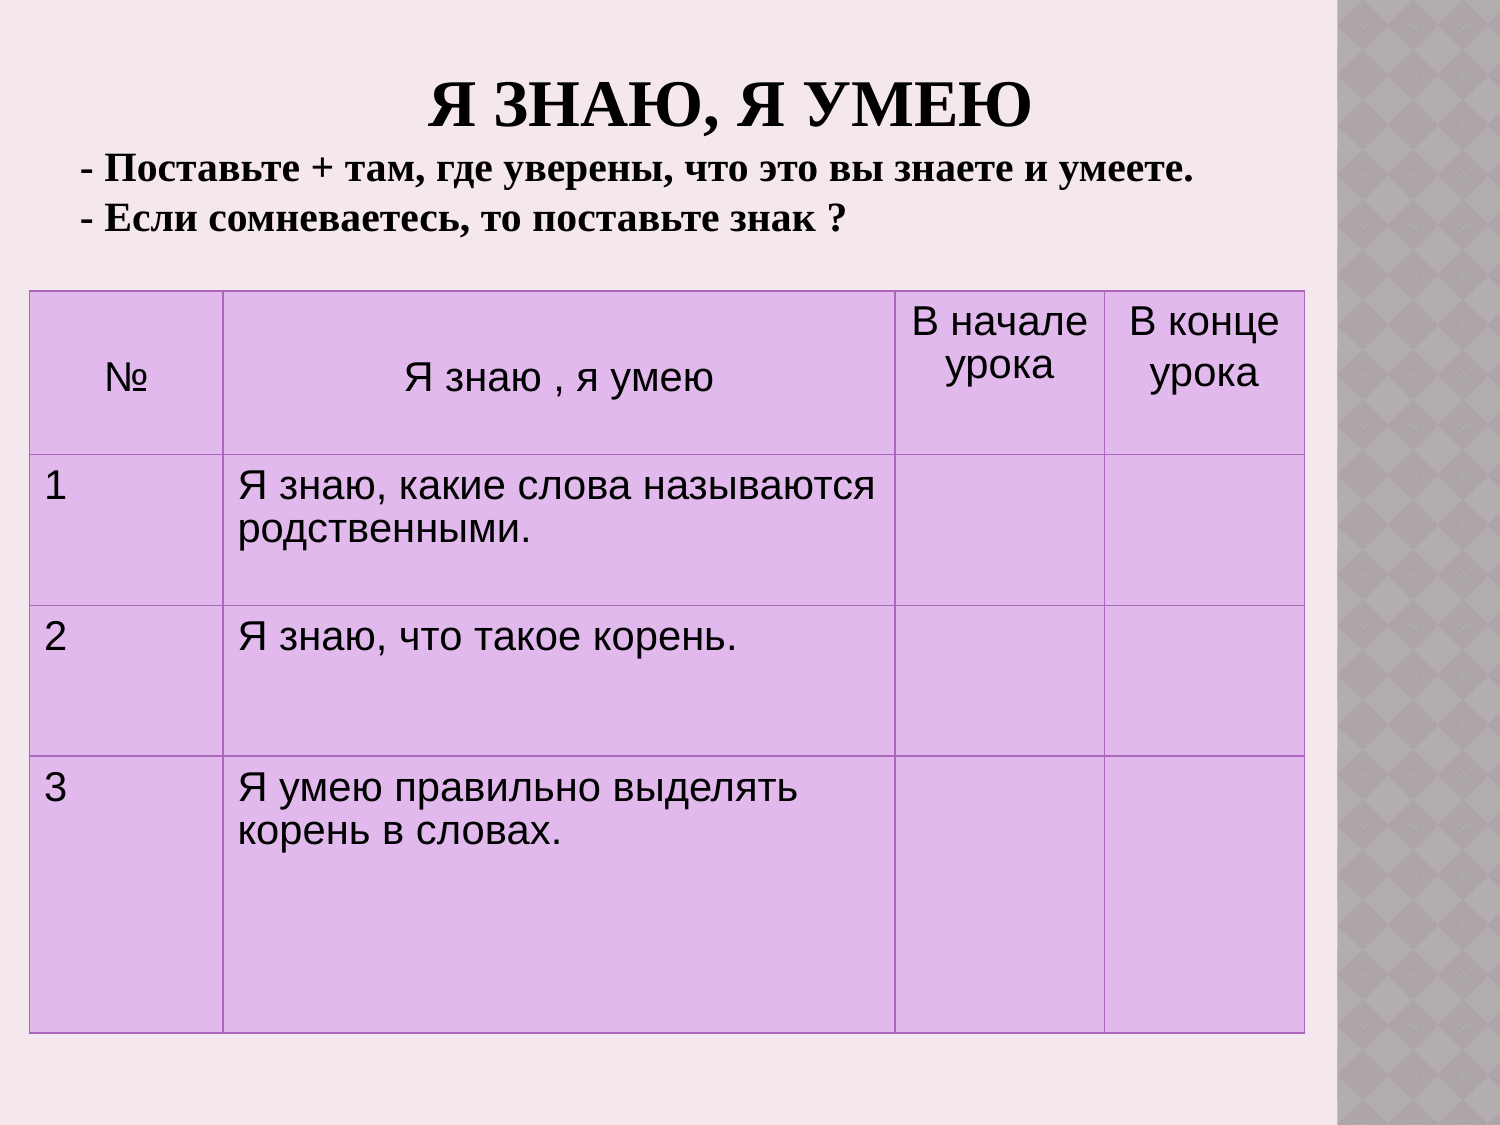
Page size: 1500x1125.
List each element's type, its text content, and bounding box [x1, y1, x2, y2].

table_cell Я знаю, какие слова называются родственными. [224, 455, 894, 605]
table_cell Я знаю, что такое корень. [224, 606, 894, 755]
table_cell [896, 606, 1104, 755]
table_header В начале урока [896, 292, 1104, 454]
table_cell [1105, 757, 1304, 1032]
table_cell [1105, 606, 1304, 755]
table_header Я знаю , я умею [224, 292, 894, 454]
table_cell 2 [30, 606, 222, 755]
table_cell [1105, 455, 1304, 605]
table_header В конце урока [1105, 292, 1304, 454]
text_box Я ЗНАЮ, Я УМЕЮ - Поставьте + там, где уверены, что это вы знаете и умеете. - Если сомневаетесь, то поставьте знак ? [64, 0, 1415, 166]
table_header № [30, 292, 222, 454]
table_cell 3 [30, 757, 222, 1032]
table_cell [896, 455, 1104, 605]
title [75, 0, 1425, 185]
table_cell 1 [30, 455, 222, 605]
table_cell Я умею правильно выделять корень в словах. [224, 757, 894, 1032]
table_cell [896, 757, 1104, 1032]
